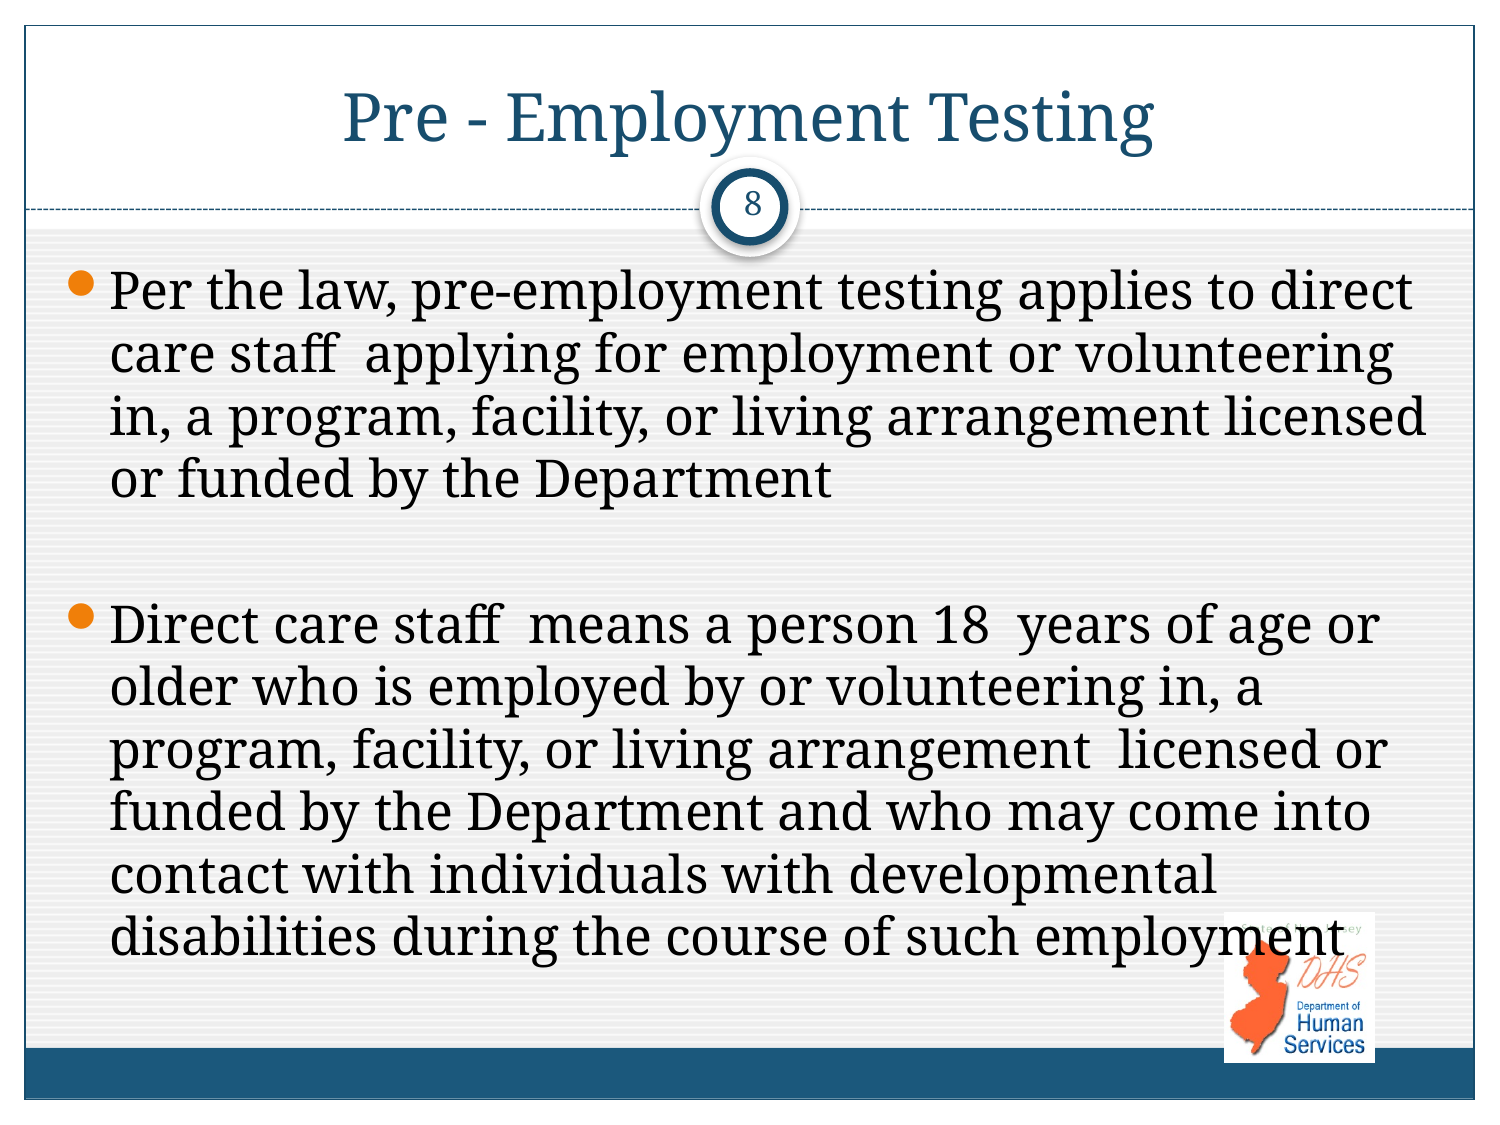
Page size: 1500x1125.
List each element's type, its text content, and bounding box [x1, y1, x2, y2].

slide_number 8 [715, 168, 791, 241]
title Pre - Employment Testing [49, 37, 1450, 162]
list Per the law, pre-employment testing applies to direct care staff applying for employment or volunteering in, a program, facility, or living arrangement licensed or funded by the Department Direct care staff means a person 18 years of age or older who is employed by or volunteering in, a program, facility, or living arrangement licensed or funded by the Department and who may come into contact with individuals with developmental disabilities during the course of such employment [49, 250, 1445, 1026]
picture [1224, 1026, 1375, 1063]
